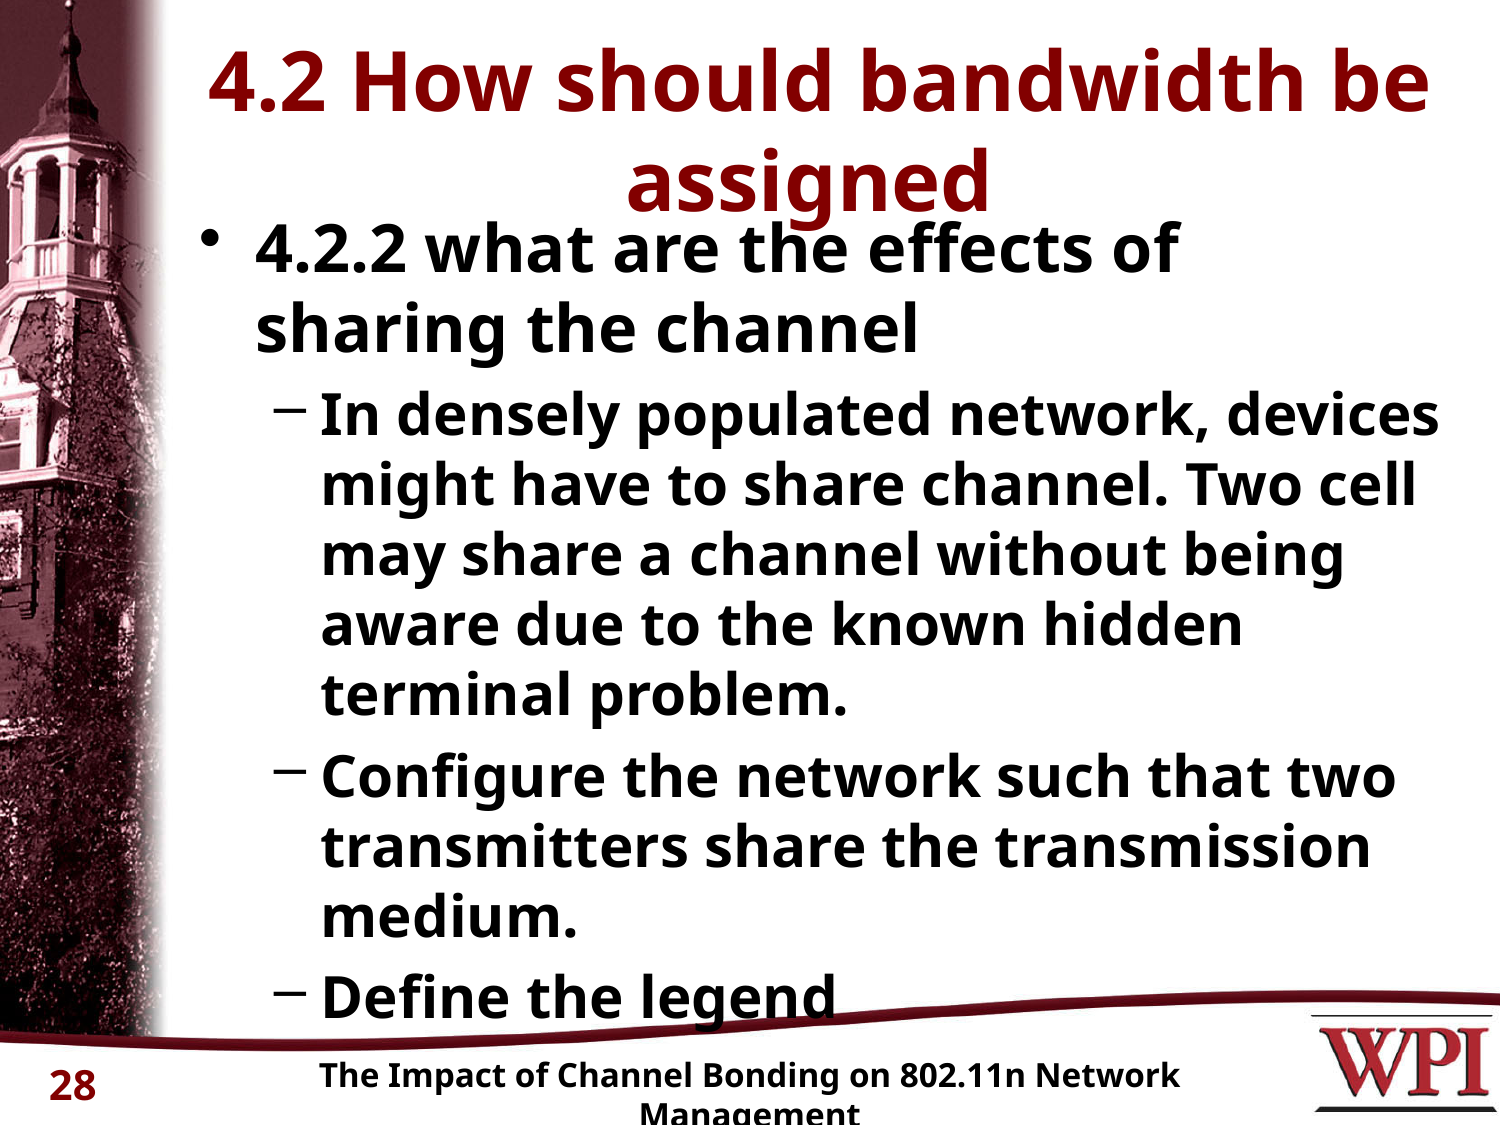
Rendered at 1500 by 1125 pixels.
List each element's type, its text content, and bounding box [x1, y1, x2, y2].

slide_number 28 [0, 1051, 113, 1125]
footer The Impact of Channel Bonding on 802.11n Network Management [194, 1046, 1306, 1091]
picture [0, 0, 1500, 1125]
title 4.2 How should bandwidth be assigned [159, 45, 1483, 212]
list 4.2.2 what are the effects of sharing the channel In densely populated network, devices might have to share channel. Two cell may share a channel without being aware due to the known hidden terminal problem. Configure the network such that two transmitters share the transmission medium. Define the legend [183, 197, 1460, 1048]
